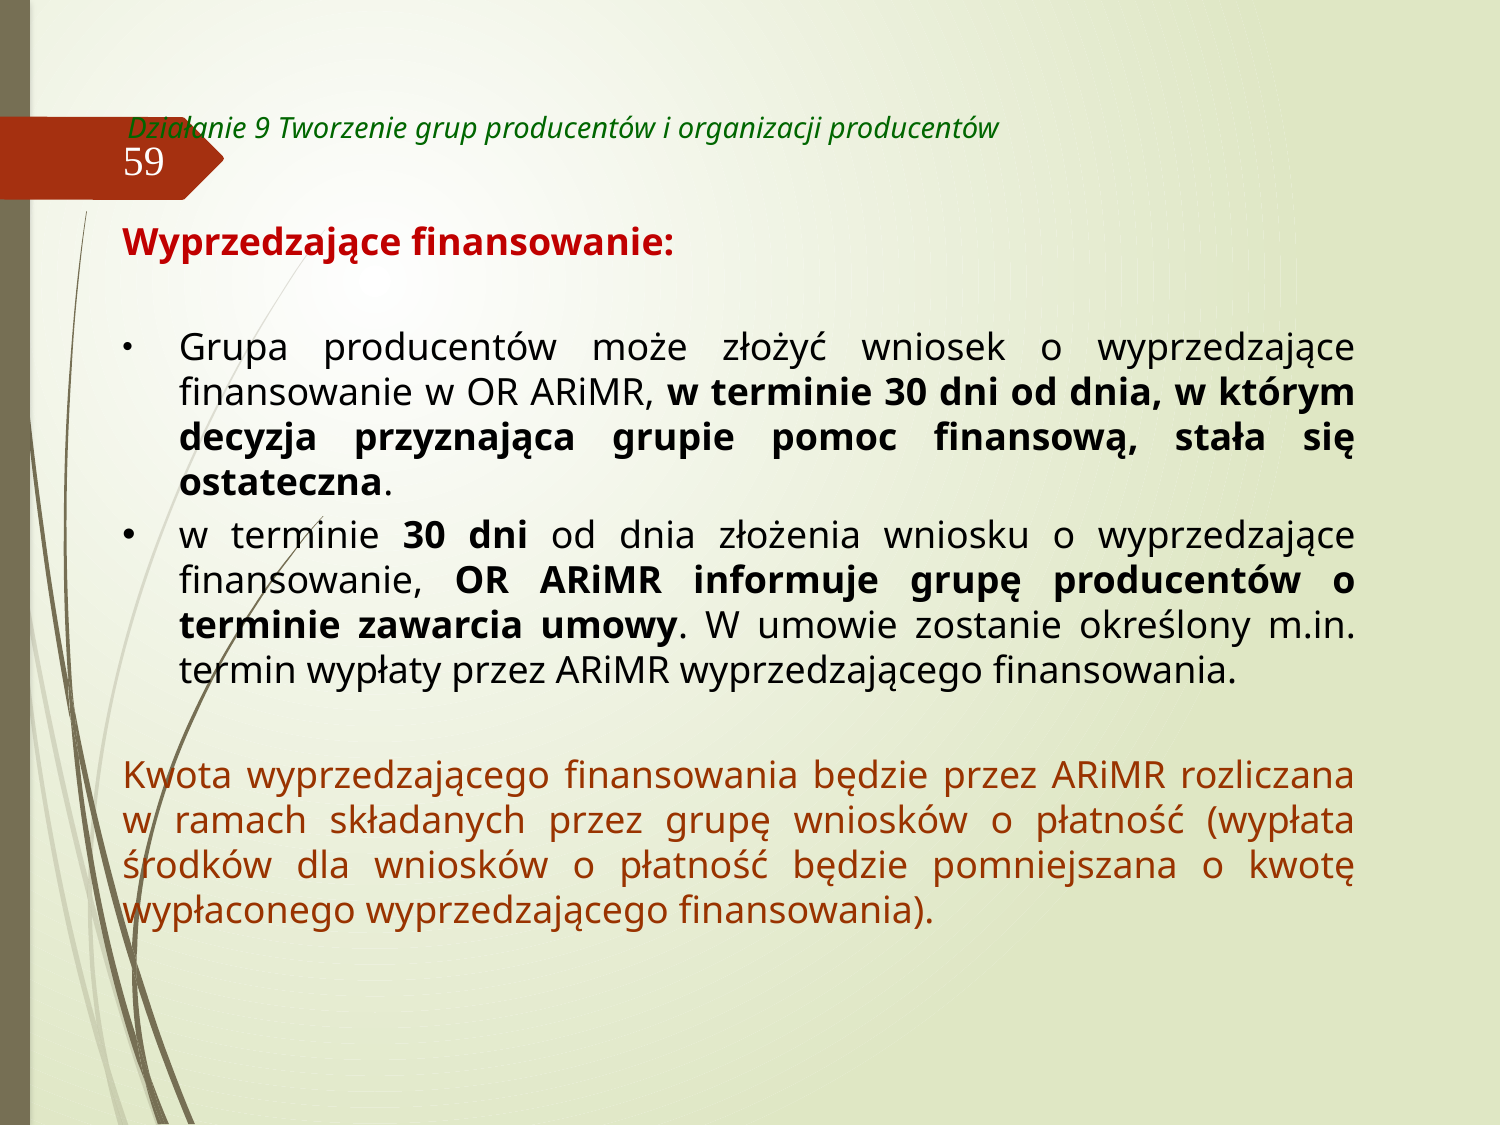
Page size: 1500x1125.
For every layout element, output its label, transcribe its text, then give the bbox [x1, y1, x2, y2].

title Działanie 9 Tworzenie grup producentów i organizacji producentów [112, 101, 1388, 173]
slide_number 59 [83, 129, 180, 190]
text_box Wyprzedzające finansowanie: Grupa producentów może złożyć wniosek o wyprzedzające finansowanie w OR ARiMR, w terminie 30 dni od dnia, w którym decyzja przyznająca grupie pomoc finansową, stała się ostateczna. w terminie 30 dni od dnia złożenia wniosku o wyprzedzające finansowanie, OR ARiMR informuje grupę producentów o terminie zawarcia umowy. W umowie zostanie określony m.in. termin wypłaty przez ARiMR wyprzedzającego finansowania. Kwota wyprzedzającego finansowania będzie przez ARiMR rozliczana w ramach składanych przez grupę wniosków o płatność (wypłata środków dla wniosków o płatność będzie pomniejszana o kwotę wypłaconego wyprzedzającego finansowania). [107, 210, 1372, 790]
